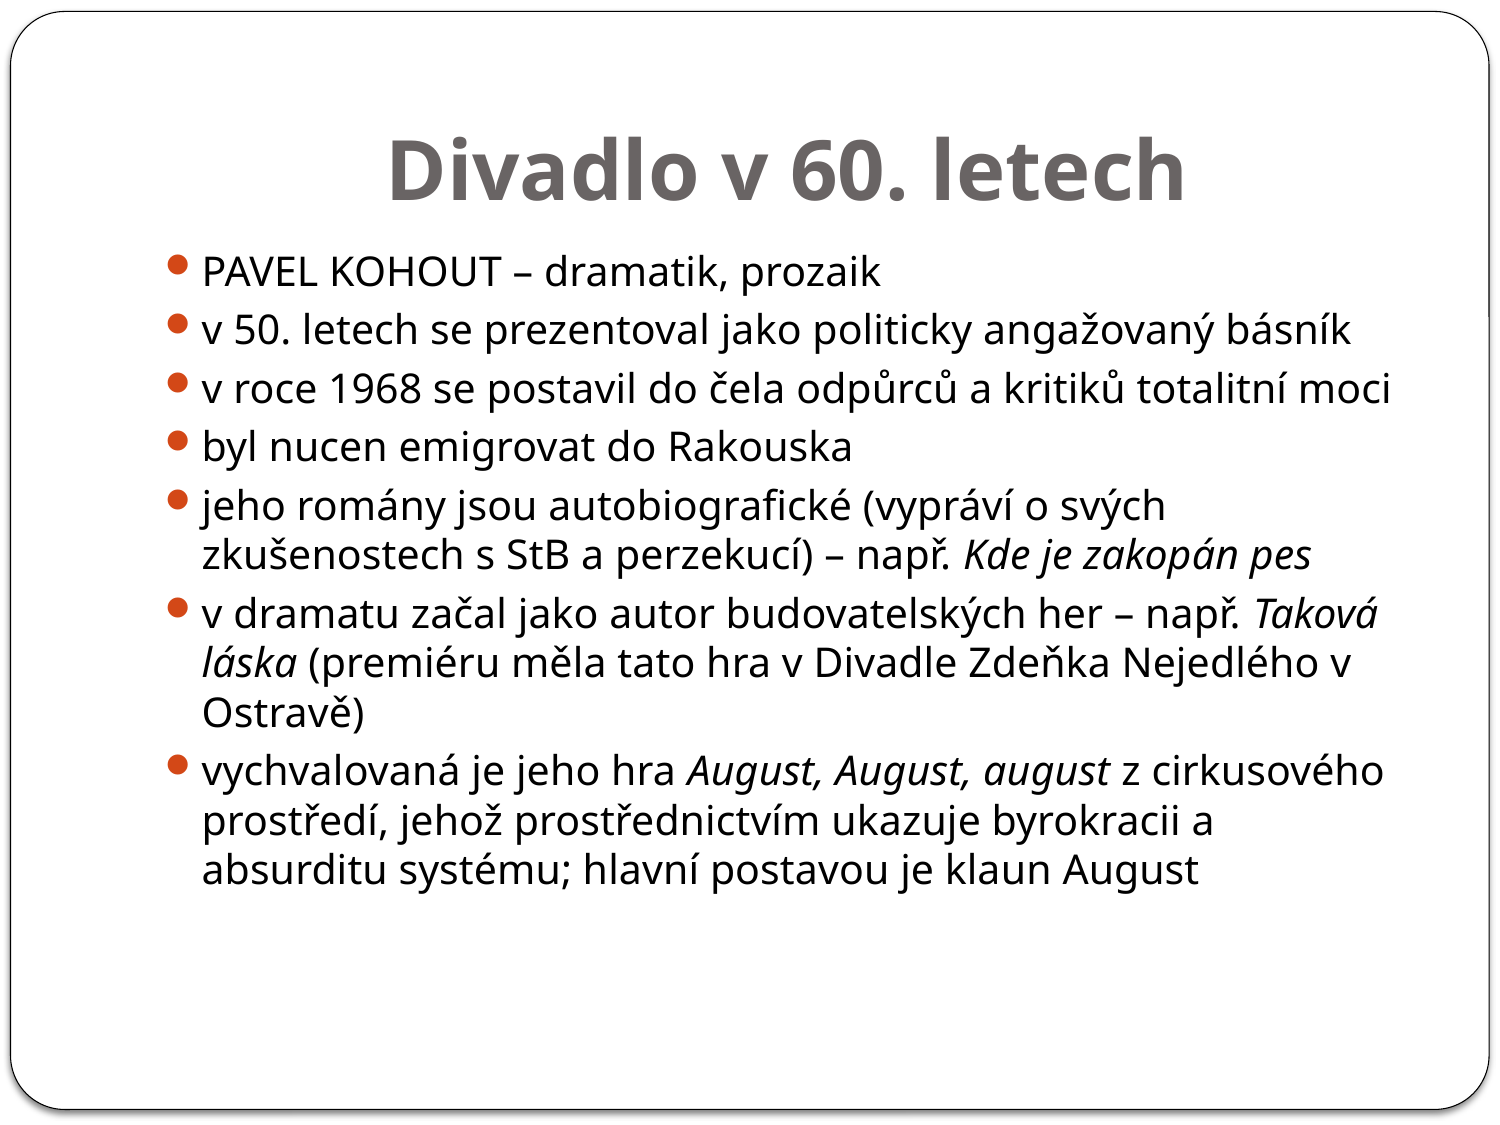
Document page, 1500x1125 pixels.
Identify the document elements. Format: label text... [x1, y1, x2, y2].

title Divadlo v 60. letech [150, 45, 1425, 233]
list PAVEL KOHOUT – dramatik, prozaik v 50. letech se prezentoval jako politicky angažovaný básník v roce 1968 se postavil do čela odpůrců a kritiků totalitní moci byl nucen emigrovat do Rakouska jeho romány jsou autobiografické (vypráví o svých zkušenostech s StB a perzekucí) – např. Kde je zakopán pes v dramatu začal jako autor budovatelských her – např. Taková láska (premiéru měla tato hra v Divadle Zdeňka Nejedlého v Ostravě) vychvalovaná je jeho hra August, August, august z cirkusového prostředí, jehož prostřednictvím ukazuje byrokracii a absurditu systému; hlavní postavou je klaun August [150, 237, 1425, 988]
